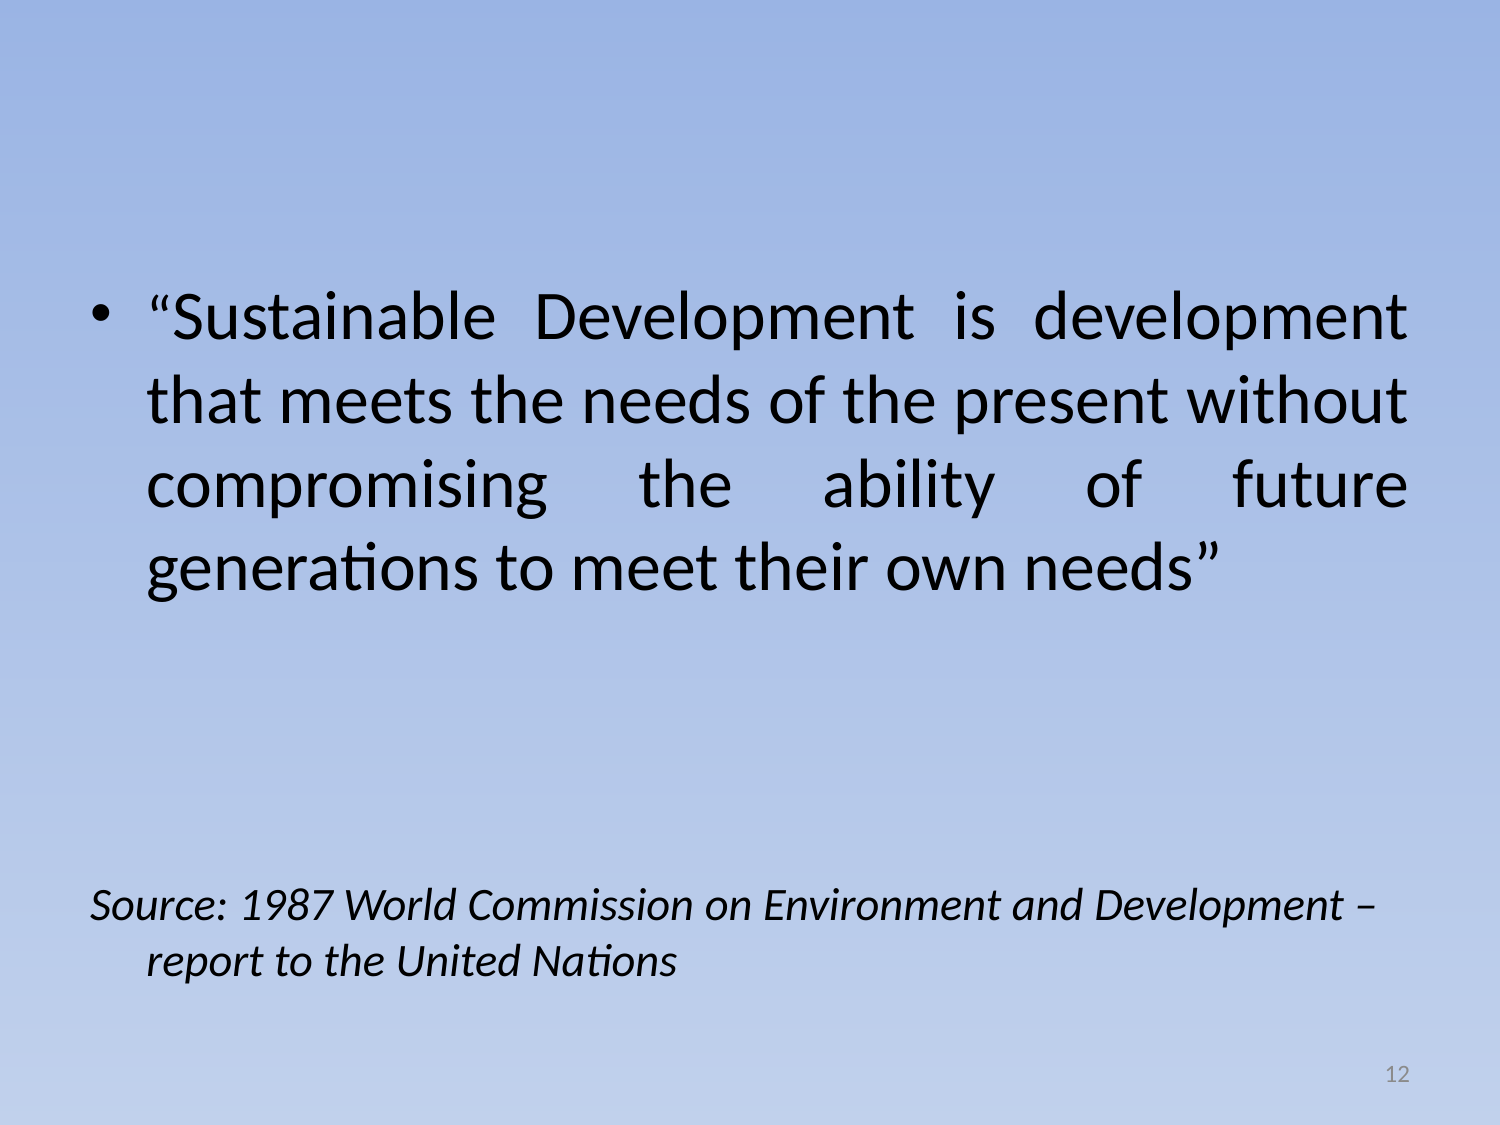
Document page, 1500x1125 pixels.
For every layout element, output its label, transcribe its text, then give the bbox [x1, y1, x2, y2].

list “Sustainable Development is development that meets the needs of the present without compromising the ability of future generations to meet their own needs” Source: 1987 World Commission on Environment and Development – report to the United Nations [75, 262, 1425, 1005]
slide_number 12 [1074, 1042, 1425, 1103]
